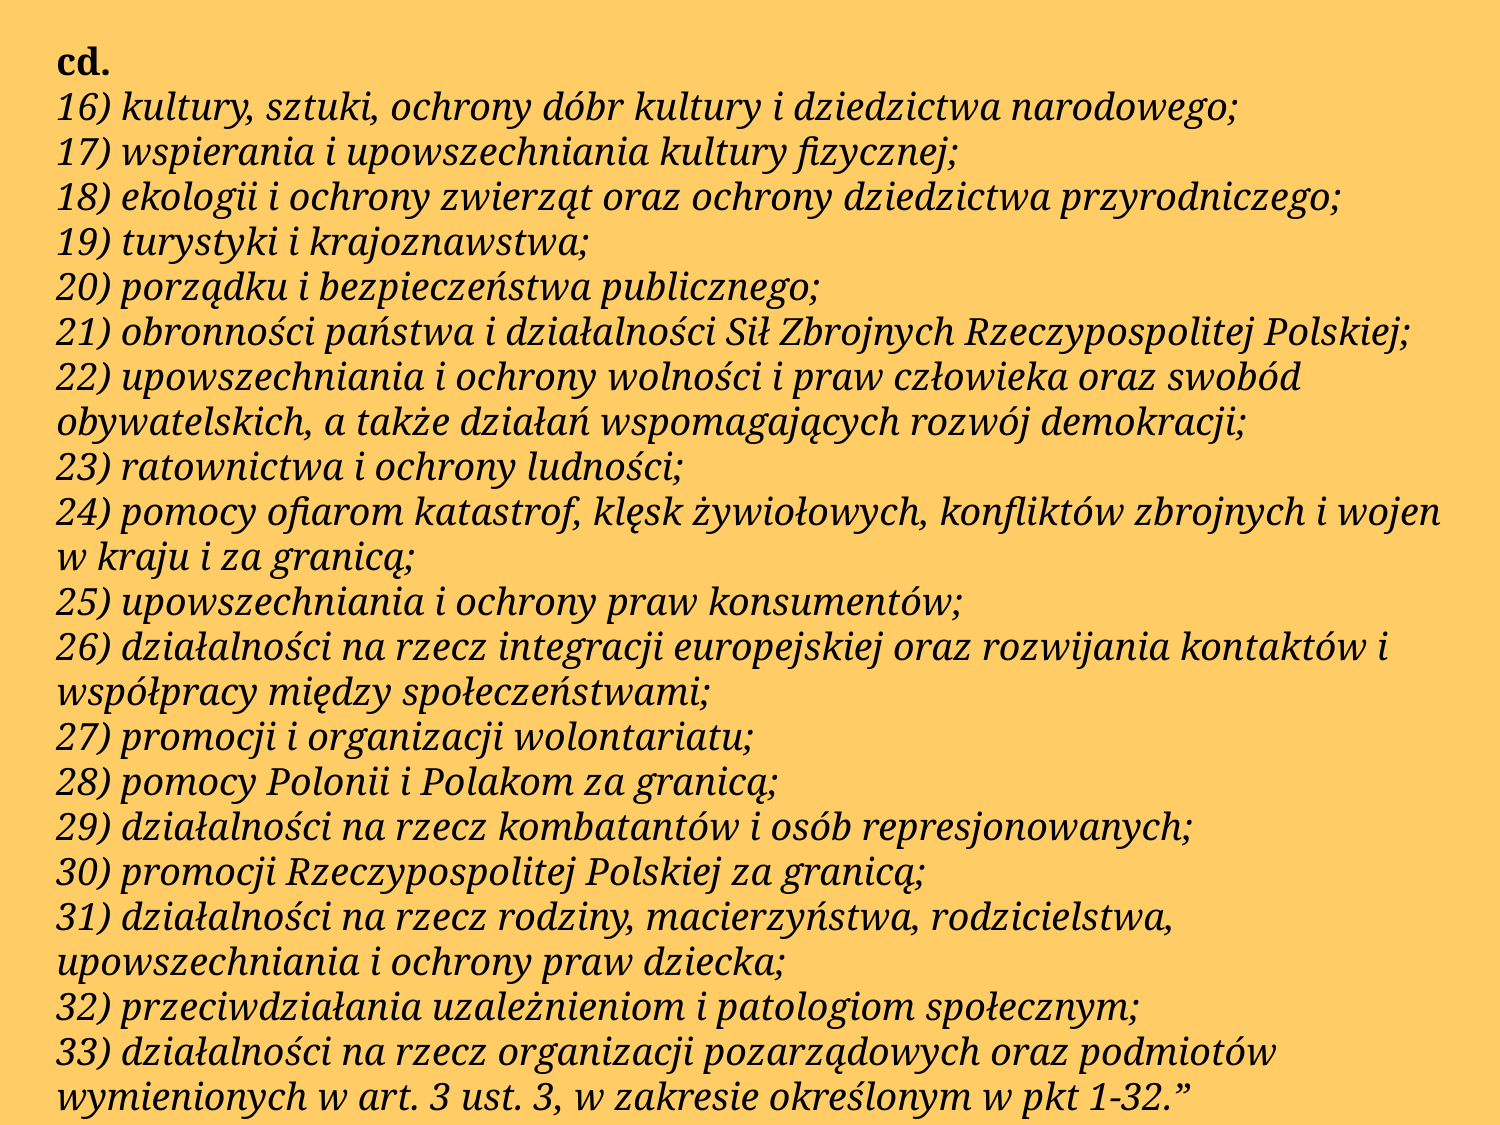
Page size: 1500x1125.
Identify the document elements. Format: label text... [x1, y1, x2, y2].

title cd. 16) kultury, sztuki, ochrony dóbr kultury i dziedzictwa narodowego; 17) wspierania i upowszechniania kultury fizycznej; 18) ekologii i ochrony zwierząt oraz ochrony dziedzictwa przyrodniczego; 19) turystyki i krajoznawstwa; 20) porządku i bezpieczeństwa publicznego; 21) obronności państwa i działalności Sił Zbrojnych Rzeczypospolitej Polskiej; 22) upowszechniania i ochrony wolności i praw człowieka oraz swobód obywatelskich, a także działań wspomagających rozwój demokracji; 23) ratownictwa i ochrony ludności; 24) pomocy ofiarom katastrof, klęsk żywiołowych, konfliktów zbrojnych i wojen w kraju i za granicą; 25) upowszechniania i ochrony praw konsumentów; 26) działalności na rzecz integracji europejskiej oraz rozwijania kontaktów i współpracy między społeczeństwami; 27) promocji i organizacji wolontariatu; 28) pomocy Polonii i Polakom za granicą; 29) działalności na rzecz kombatantów i osób represjonowanych; 30) promocji Rzeczypospolitej Polskiej za granicą; 31) działalności na rzecz rodziny, macierzyństwa, rodzicielstwa, upowszechniania i ochrony praw dziecka; 32) przeciwdziałania uzależnieniom i patologiom społecznym; 33) działalności na rzecz organizacji pozarządowych oraz podmiotów wymienionych w art. 3 ust. 3, w zakresie określonym w pkt 1-32.” [41, 30, 1459, 1125]
